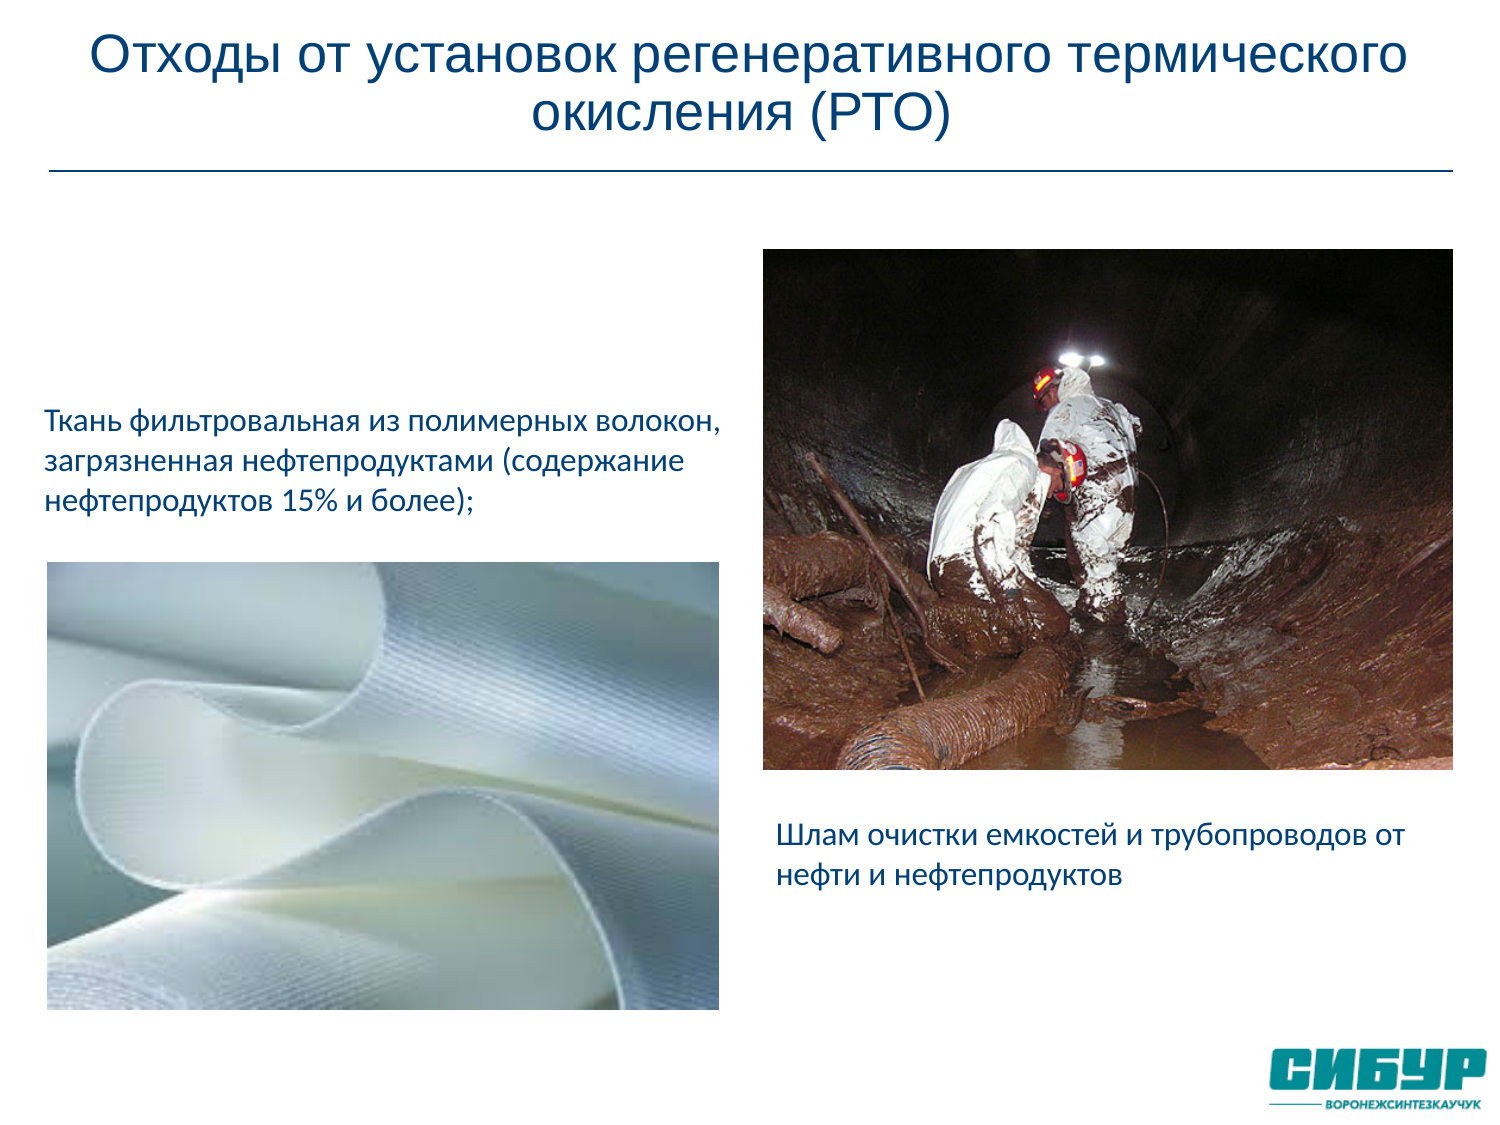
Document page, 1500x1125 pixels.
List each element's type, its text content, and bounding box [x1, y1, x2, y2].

picture [1267, 1040, 1489, 1118]
picture [46, 562, 719, 1010]
text_box Ткань фильтровальная из полимерных волокон, загрязненная нефтепродуктами (содержание нефтепродуктов 15% и более); [29, 390, 758, 526]
picture [763, 249, 1453, 770]
title Отходы от установок регенеративного термического окисления (РТО) [47, 42, 1453, 143]
text_box Шлам очистки емкостей и трубопроводов от нефти и нефтепродуктов [760, 804, 1500, 900]
